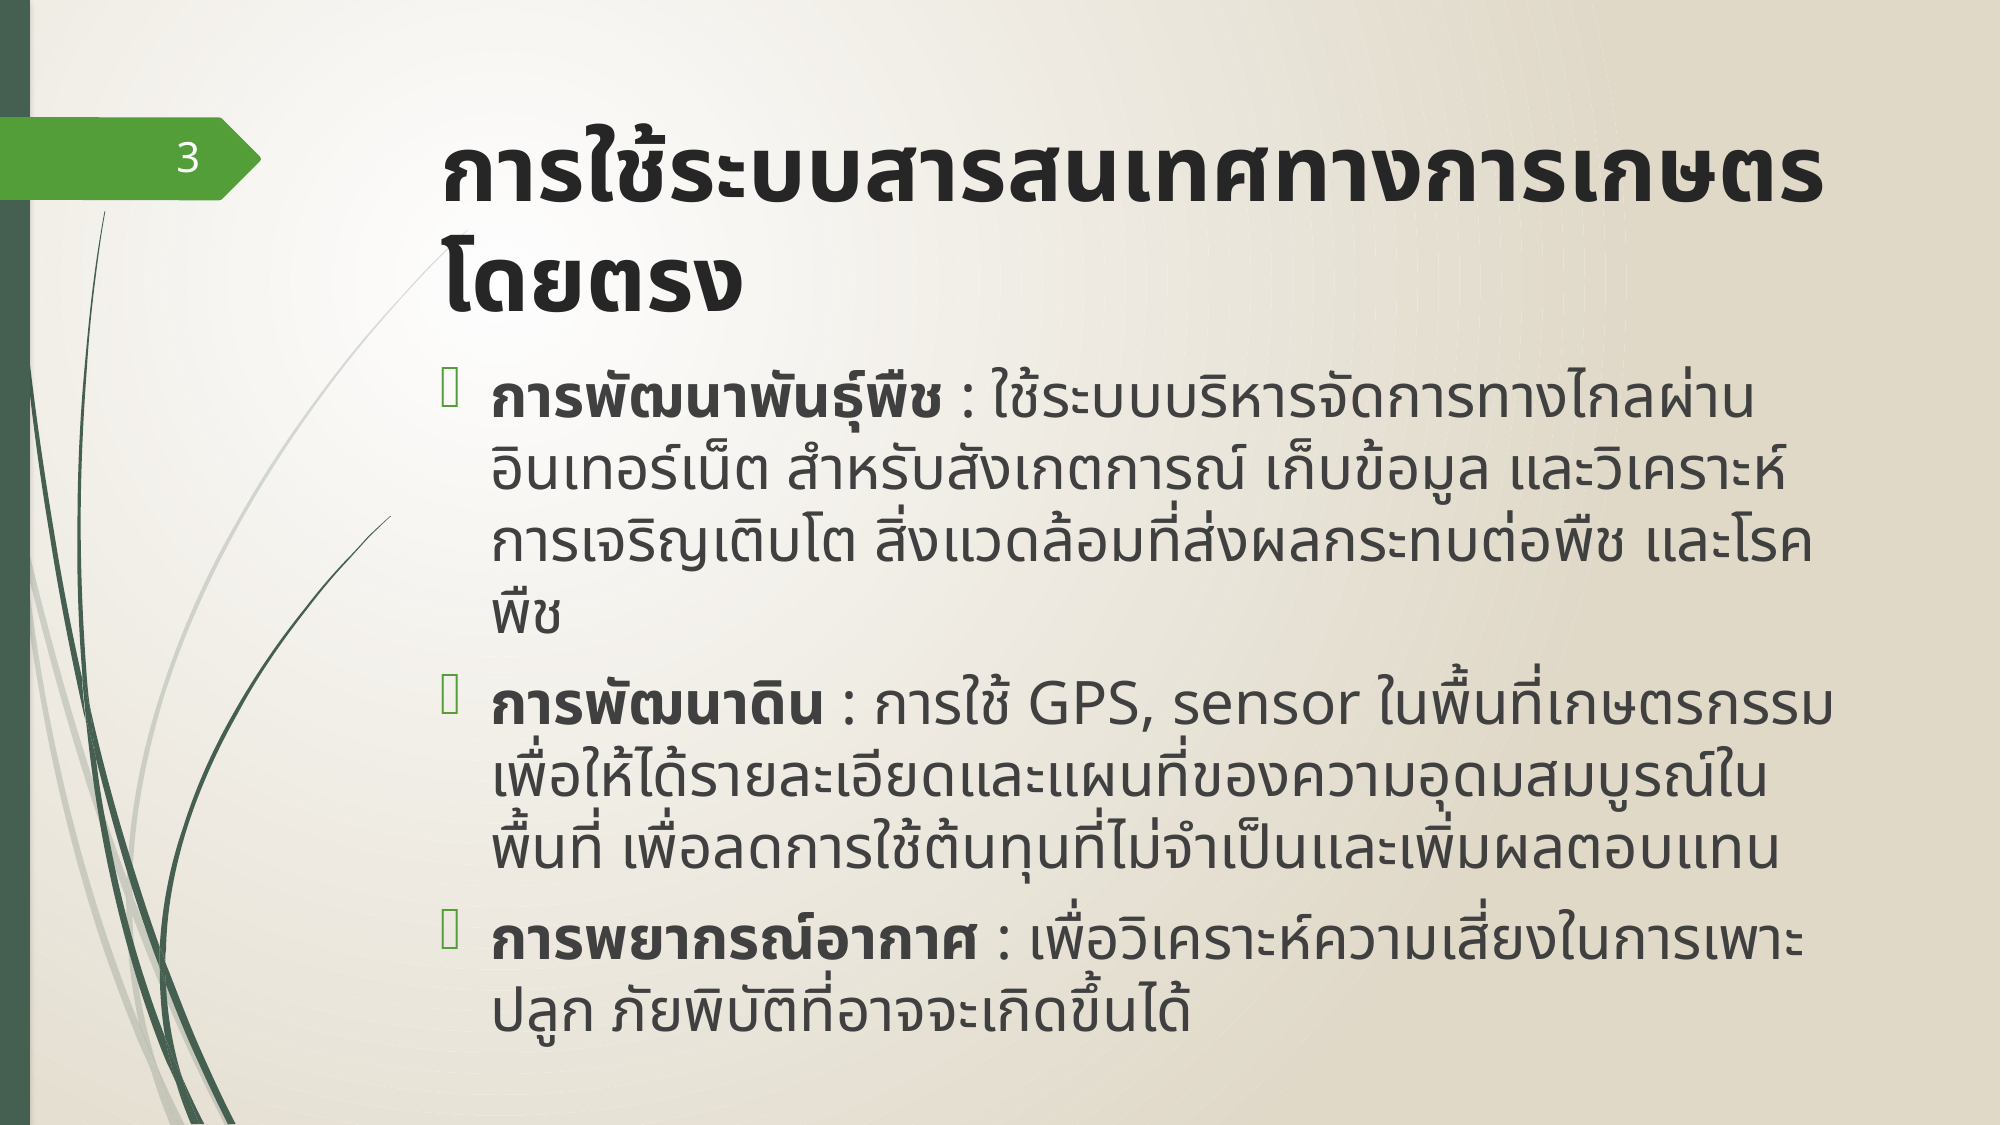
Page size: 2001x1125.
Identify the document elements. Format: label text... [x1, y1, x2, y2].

slide_number 3 [87, 129, 216, 190]
list การพัฒนาพันธุ์พืช : ใช้ระบบบริหารจัดการทางไกลผ่านอินเทอร์เน็ต สำหรับสังเกตการณ์ เก็บข้อมูล และวิเคราะห์การเจริญเติบโต สิ่งแวดล้อมที่ส่งผลกระทบต่อพืช และโรคพืช การพัฒนาดิน : การใช้ GPS, sensor ในพื้นที่เกษตรกรรม เพื่อให้ได้รายละเอียดและแผนที่ของความอุดมสมบูรณ์ในพื้นที่ เพื่อลดการใช้ต้นทุนที่ไม่จำเป็นและเพิ่มผลตอบแทน การพยากรณ์อากาศ : เพื่อวิเคราะห์ความเสี่ยงในการเพาะปลูก ภัยพิบัติที่อาจจะเกิดขึ้นได้ [424, 350, 1888, 1062]
title การใช้ระบบสารสนเทศทางการเกษตรโดยตรง [425, 102, 1888, 313]
